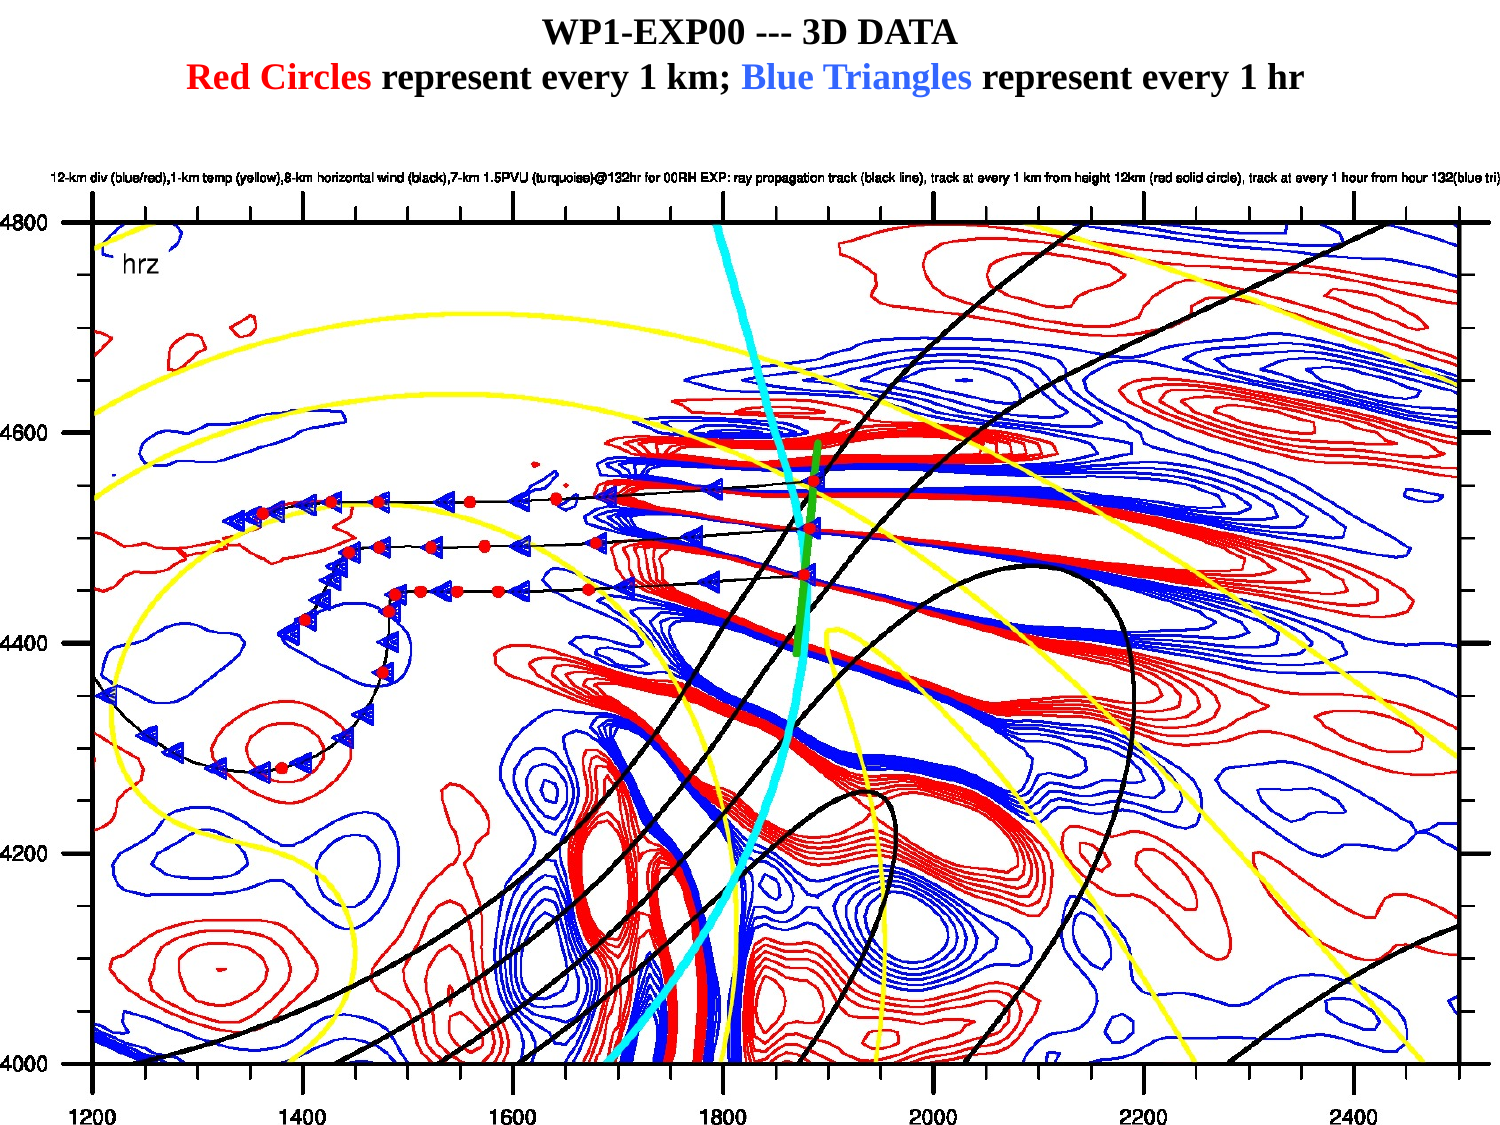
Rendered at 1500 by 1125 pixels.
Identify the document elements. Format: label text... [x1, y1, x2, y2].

picture [0, 172, 1500, 1125]
text_box WP1-EXP00 --- 3D DATA Red Circles represent every 1 km; Blue Triangles represent every 1 hr [0, 0, 1500, 105]
